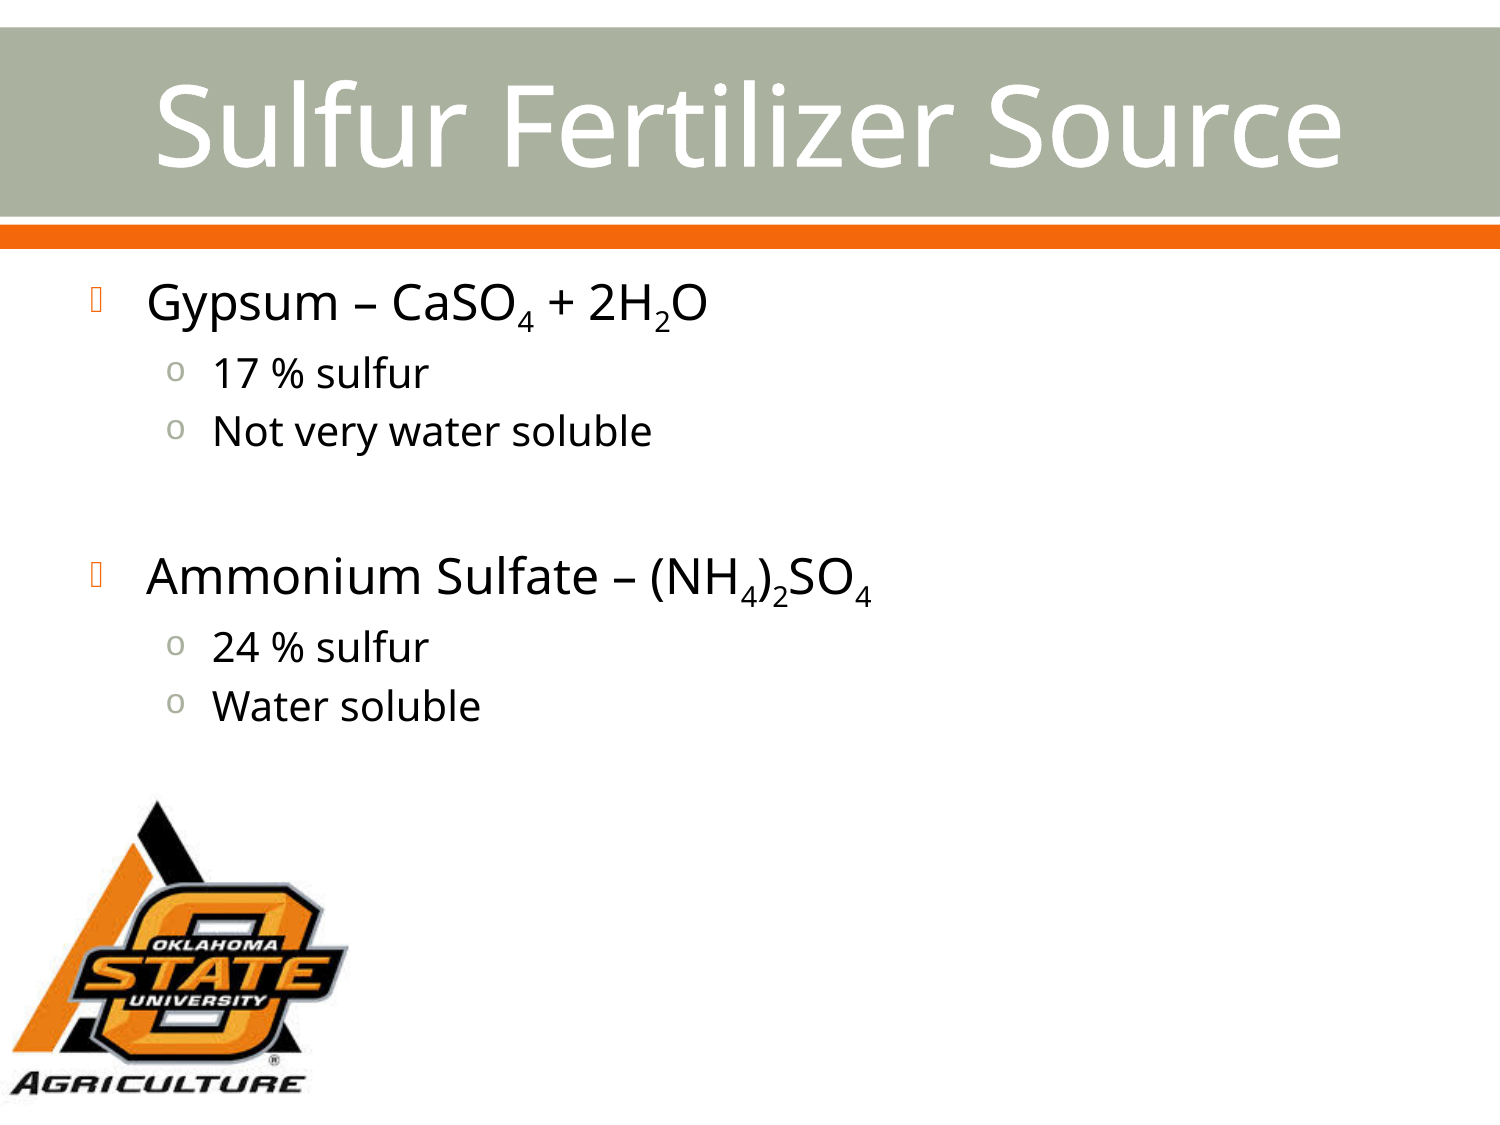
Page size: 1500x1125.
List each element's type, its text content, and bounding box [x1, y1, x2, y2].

title Sulfur Fertilizer Source [75, 29, 1425, 213]
picture [0, 780, 359, 1125]
list Gypsum – CaSO4 + 2H2O 17 % sulfur Not very water soluble Ammonium Sulfate – (NH4)2SO4 24 % sulfur Water soluble [75, 262, 1425, 1005]
